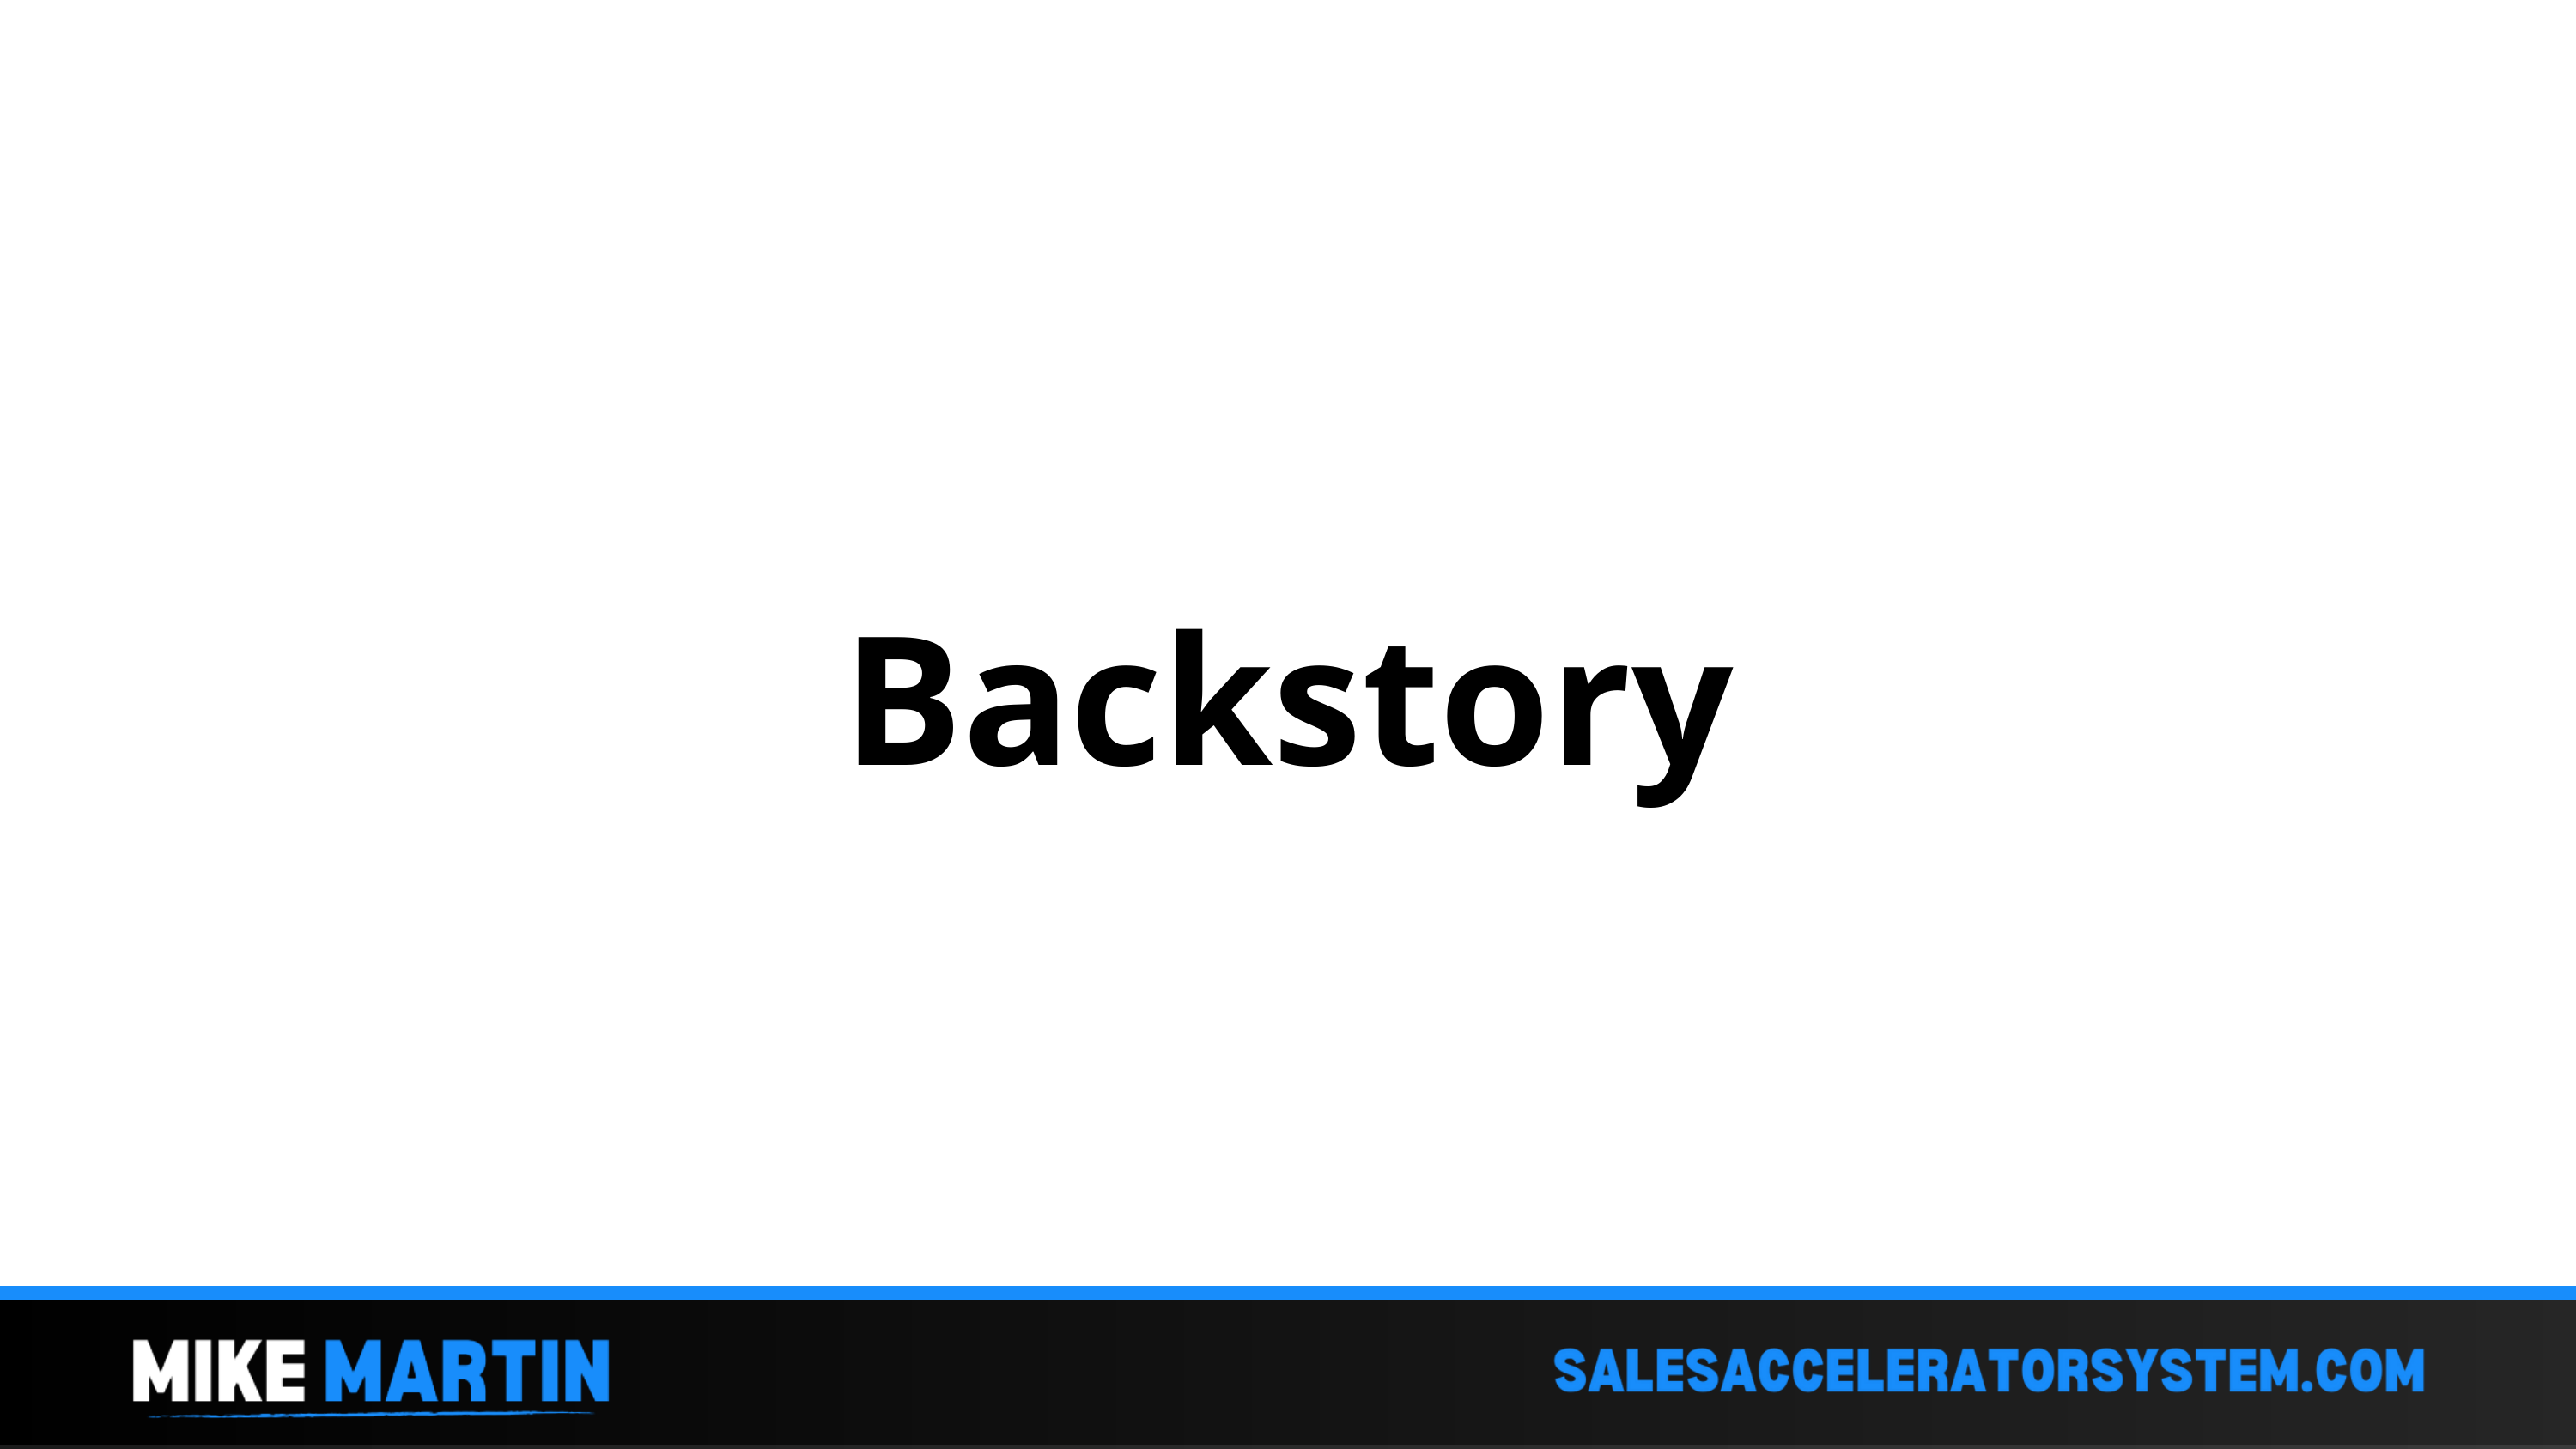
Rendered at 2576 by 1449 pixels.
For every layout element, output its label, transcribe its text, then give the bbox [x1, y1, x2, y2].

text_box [0, 1285, 2576, 1301]
text_box [114, 1316, 629, 1434]
text_box [1547, 1334, 2432, 1403]
text_box [0, 1309, 2576, 1449]
text_box Backstory [258, 586, 2318, 802]
